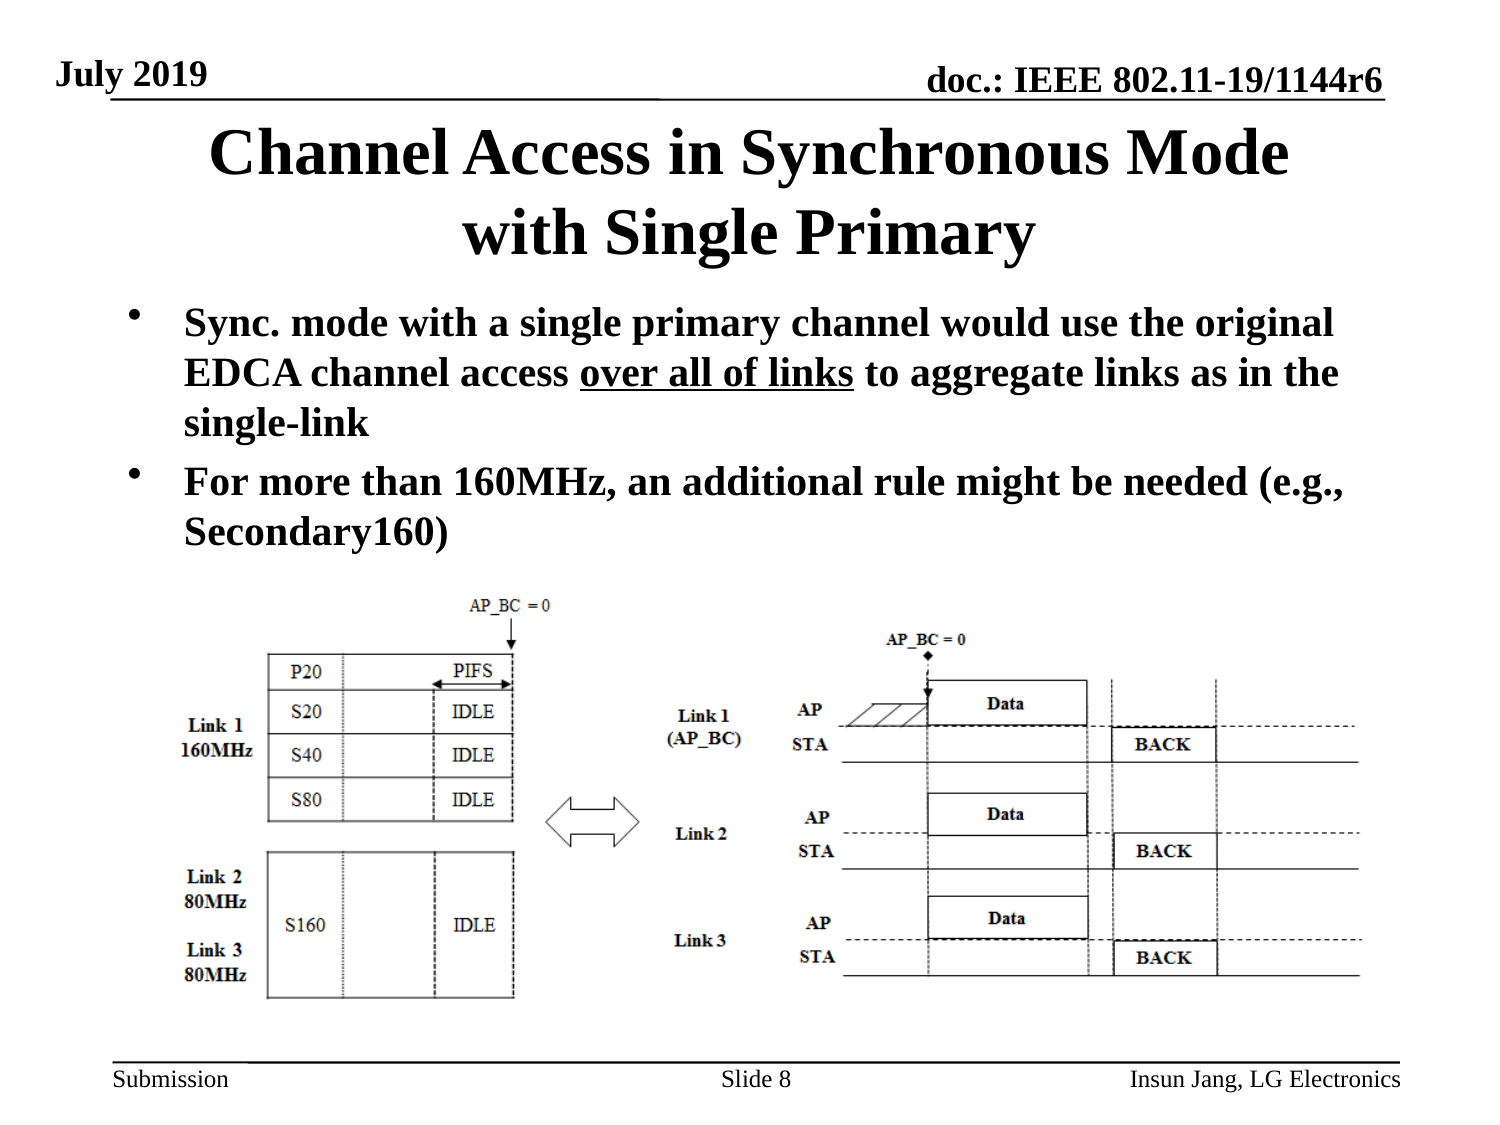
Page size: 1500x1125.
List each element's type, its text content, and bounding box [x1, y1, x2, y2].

footer Insun Jang, LG Electronics [1125, 1061, 1402, 1093]
slide_number Slide 8 [712, 1061, 800, 1093]
picture [162, 588, 1363, 1001]
title Channel Access in Synchronous Mode with Single Primary [112, 112, 1388, 263]
list Sync. mode with a single primary channel would use the original EDCA channel access over all of links to aggregate links as in the single-link For more than 160MHz, an additional rule might be needed (e.g., Secondary160) [112, 287, 1388, 1000]
